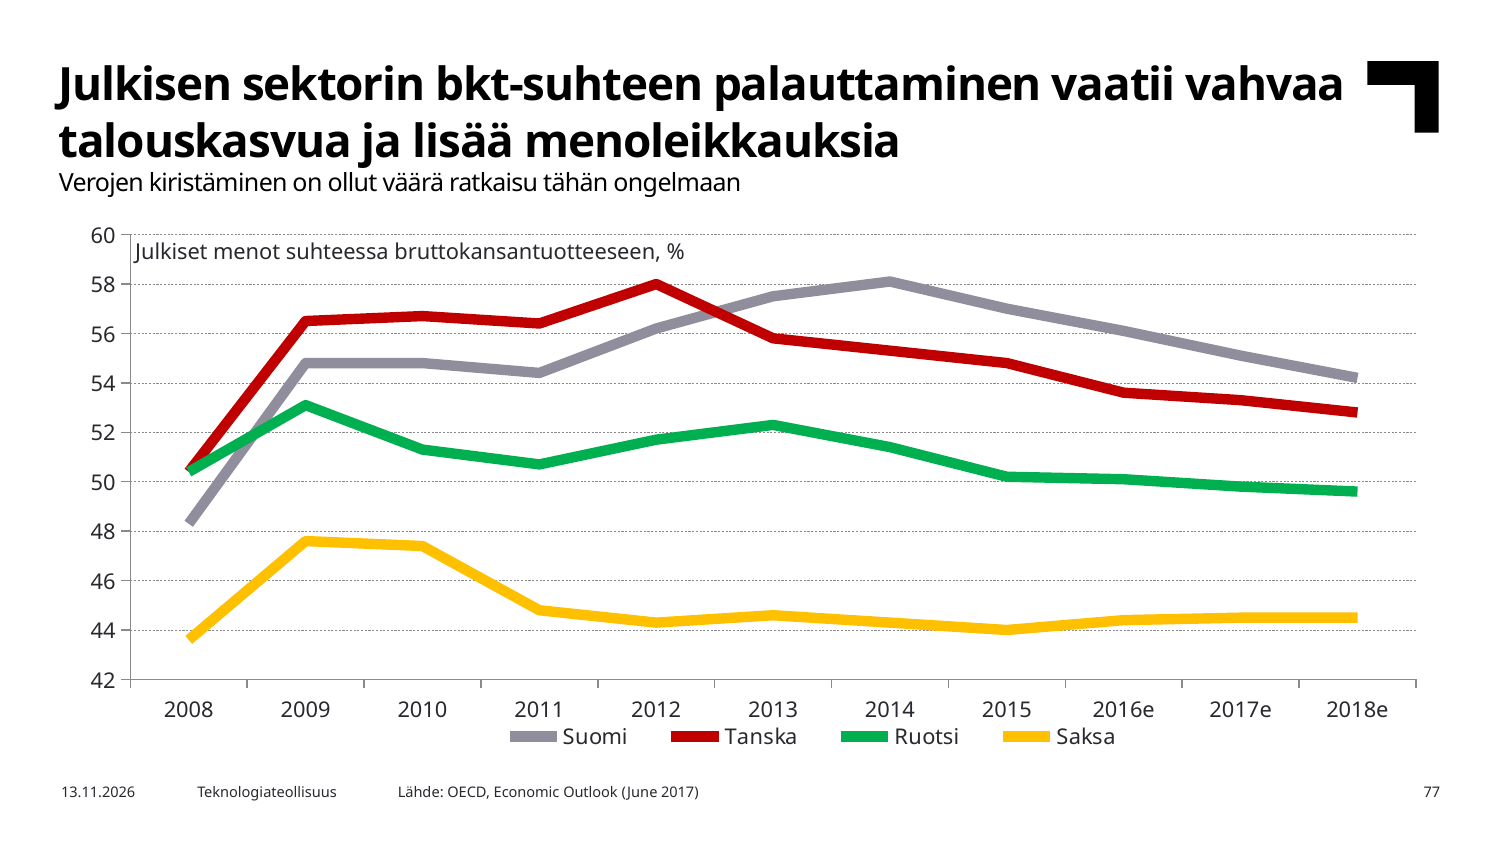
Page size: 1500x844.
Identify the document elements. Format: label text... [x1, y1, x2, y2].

list Julkisen sektorin bkt-suhteen palauttaminen vaatii vahvaa talouskasvua ja lisää menoleikkauksia Verojen kiristäminen on ollut väärä ratkaisu tähän ongelmaan [41, 46, 1378, 153]
list Lähde: OECD, Economic Outlook (June 2017) [382, 775, 871, 803]
slide_number 77 [1313, 775, 1456, 803]
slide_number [46, 775, 182, 803]
footer Teknologiateollisuus [182, 775, 382, 803]
chart [62, 219, 1440, 763]
